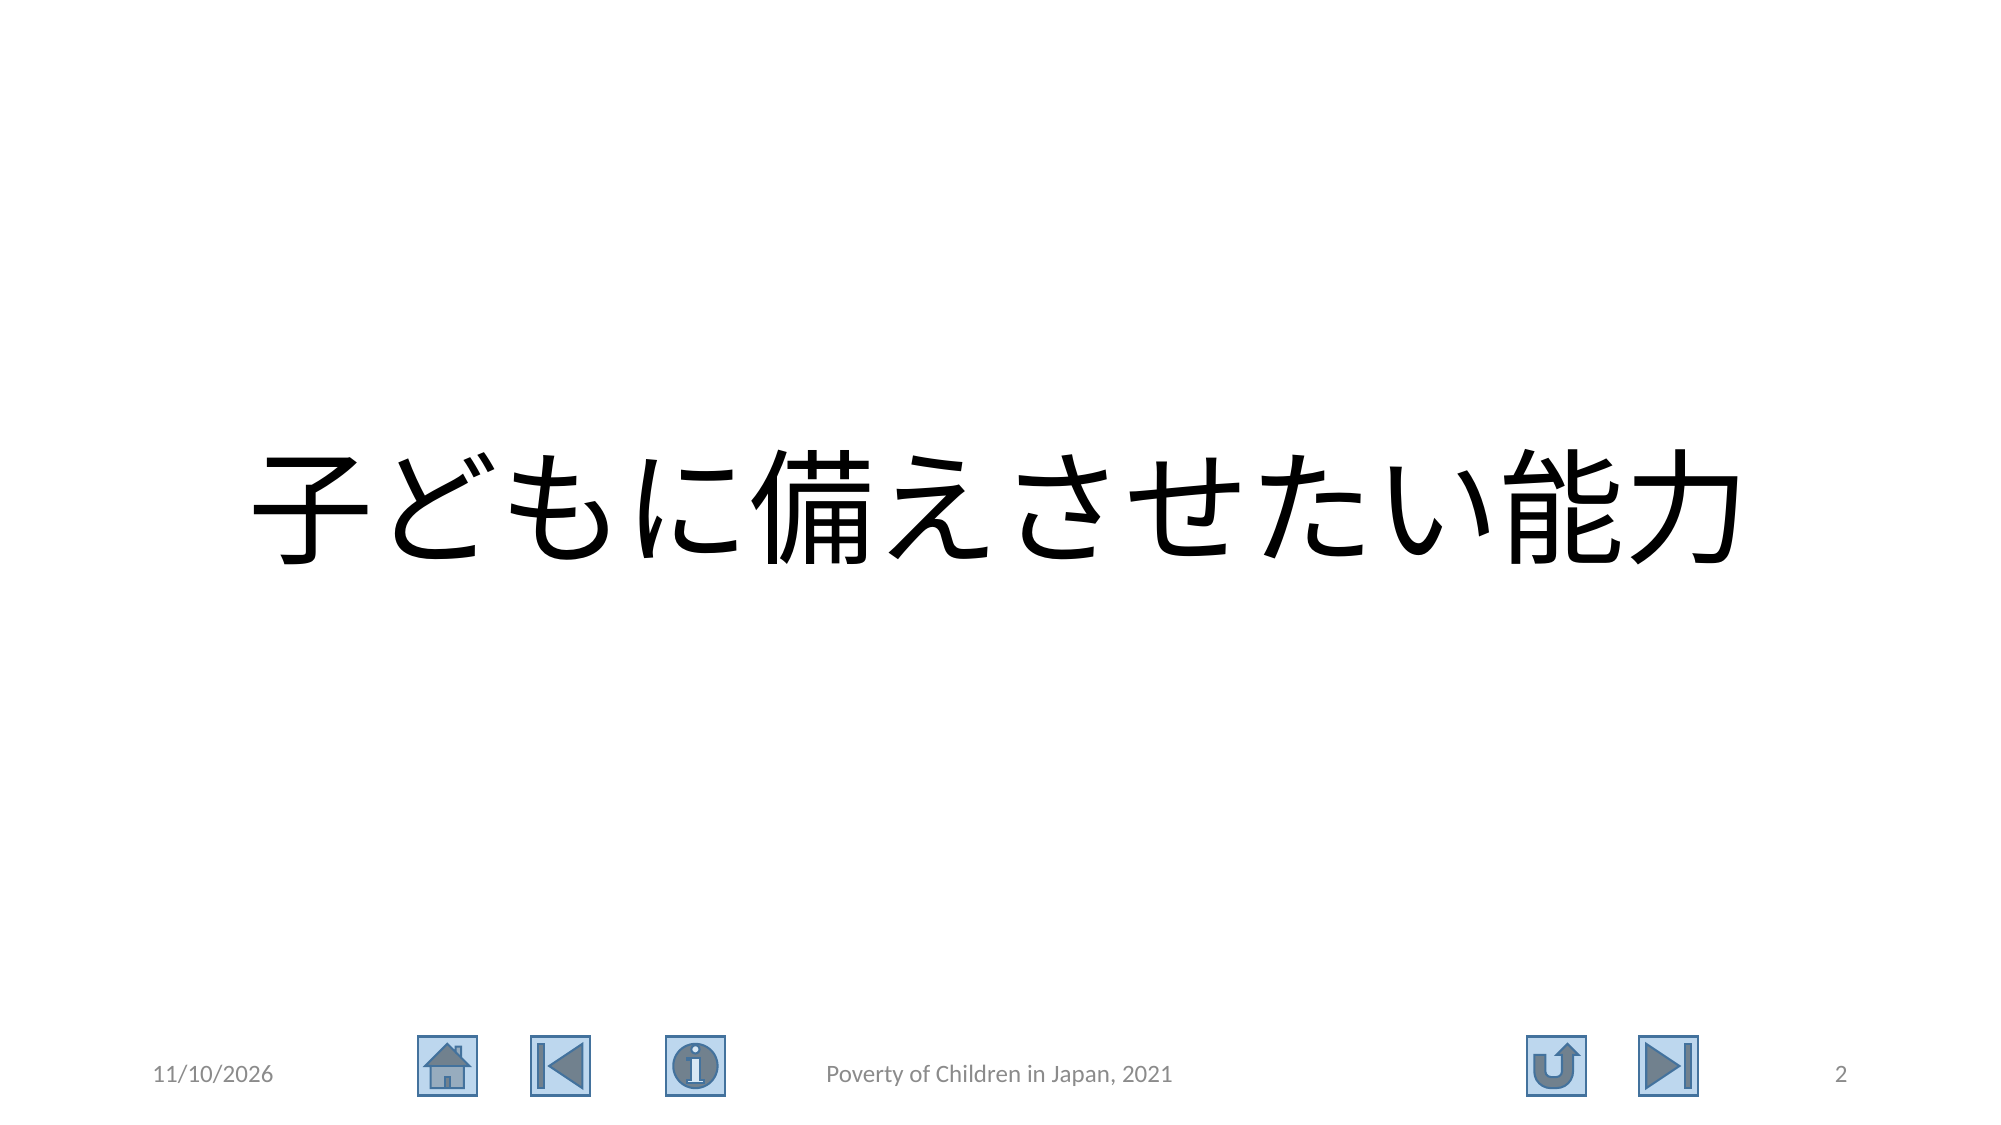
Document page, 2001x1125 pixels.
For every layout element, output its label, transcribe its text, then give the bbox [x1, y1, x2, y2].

title 子どもに備えさせたい能力 [136, 280, 1862, 749]
footer Poverty of Children in Japan, 2021 [662, 1042, 1338, 1103]
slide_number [137, 1042, 588, 1103]
slide_number 2 [1412, 1042, 1863, 1103]
